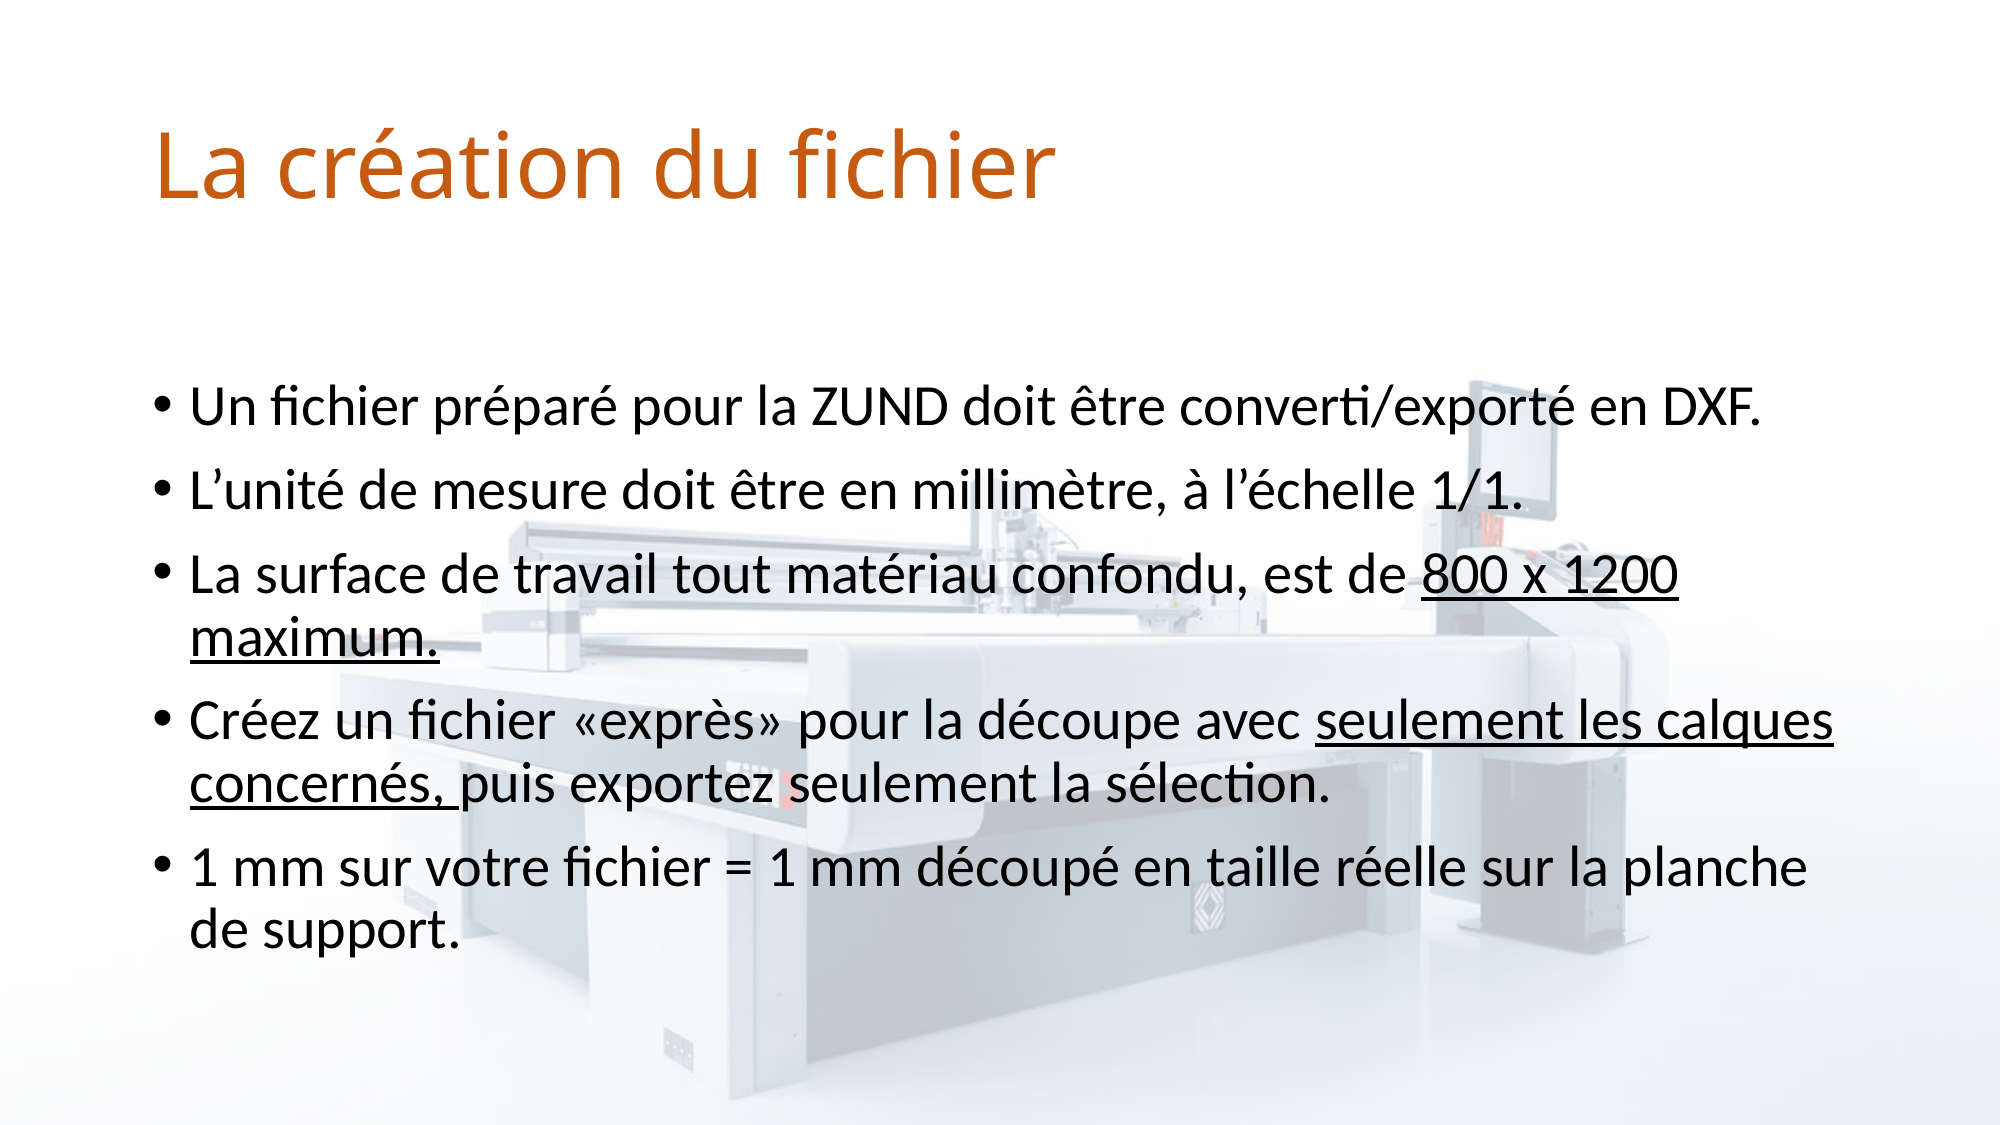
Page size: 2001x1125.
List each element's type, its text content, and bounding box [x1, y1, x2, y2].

list Un fichier préparé pour la ZUND doit être converti/exporté en DXF. L’unité de mesure doit être en millimètre, à l’échelle 1/1. La surface de travail tout matériau confondu, est de 800 x 1200 maximum. Créez un fichier «exprès» pour la découpe avec seulement les calques concernés, puis exportez seulement la sélection. 1 mm sur votre fichier = 1 mm découpé en taille réelle sur la planche de support. [137, 277, 1863, 1018]
title La création du fichier [137, 59, 1863, 277]
